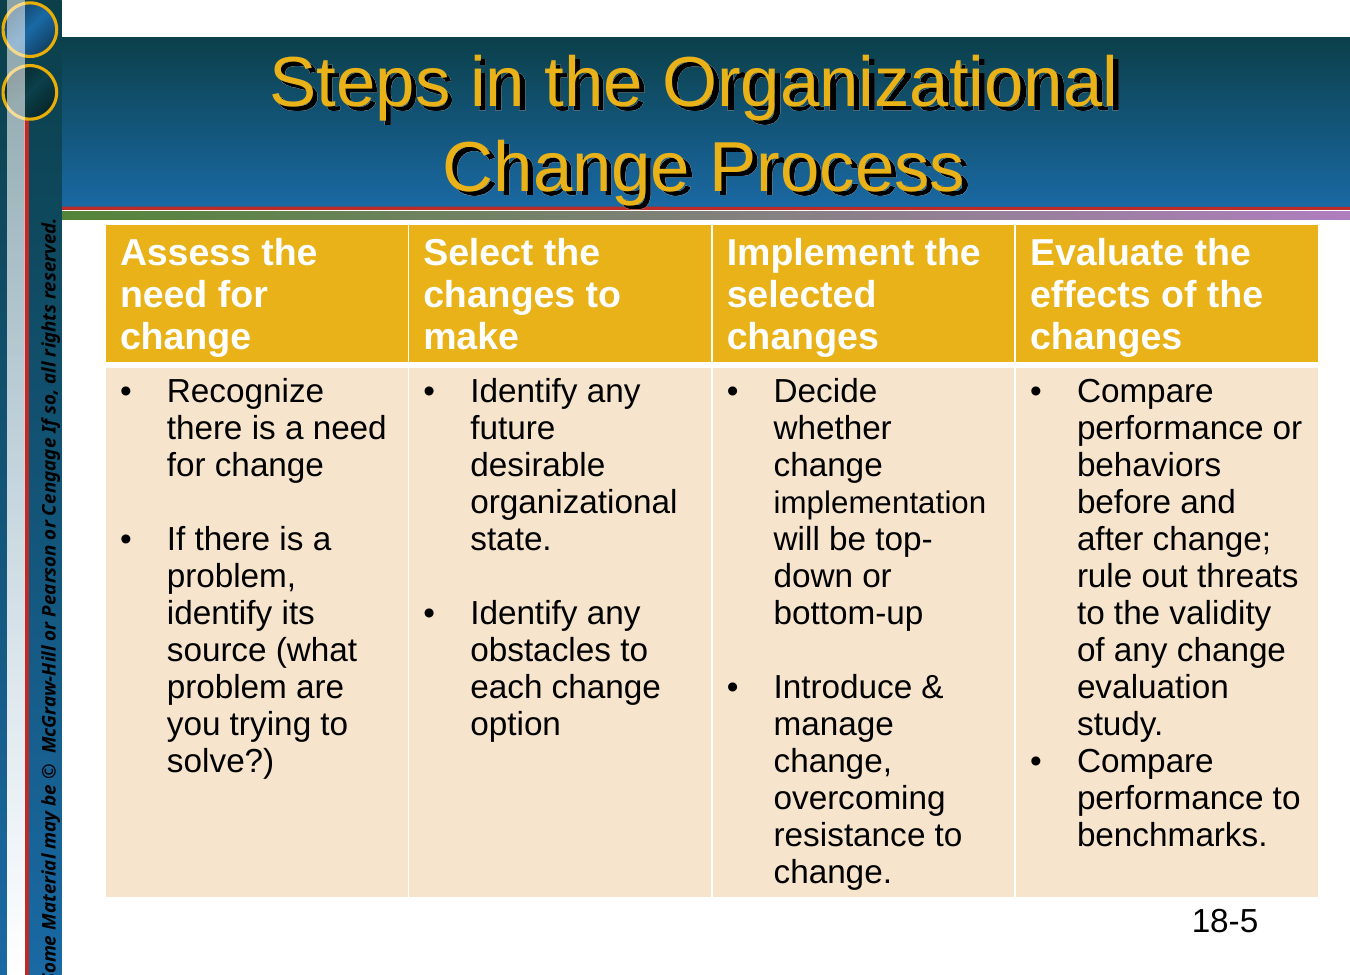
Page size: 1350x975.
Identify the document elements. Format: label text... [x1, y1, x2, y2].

table_header Implement the selected changes [713, 225, 1014, 362]
table_cell Identify any future desirable organizational state. Identify any obstacles to each change option [409, 368, 711, 897]
table_header Assess the need for change [106, 225, 408, 362]
title Steps in the Organizational Change Process [58, 39, 1350, 202]
table_cell Recognize there is a need for change If there is a problem, identify its source (what problem are you trying to solve?) [106, 368, 408, 897]
table_cell Compare performance or behaviors before and after change; rule out threats to the validity of any change evaluation study. Compare performance to benchmarks. [1016, 368, 1318, 897]
table_header Select the changes to make [409, 225, 711, 362]
table_cell Decide whether change implementation will be top-down or bottom-up Introduce & manage change, overcoming resistance to change. [713, 368, 1014, 897]
table_header Evaluate the effects of the changes [1016, 225, 1318, 362]
